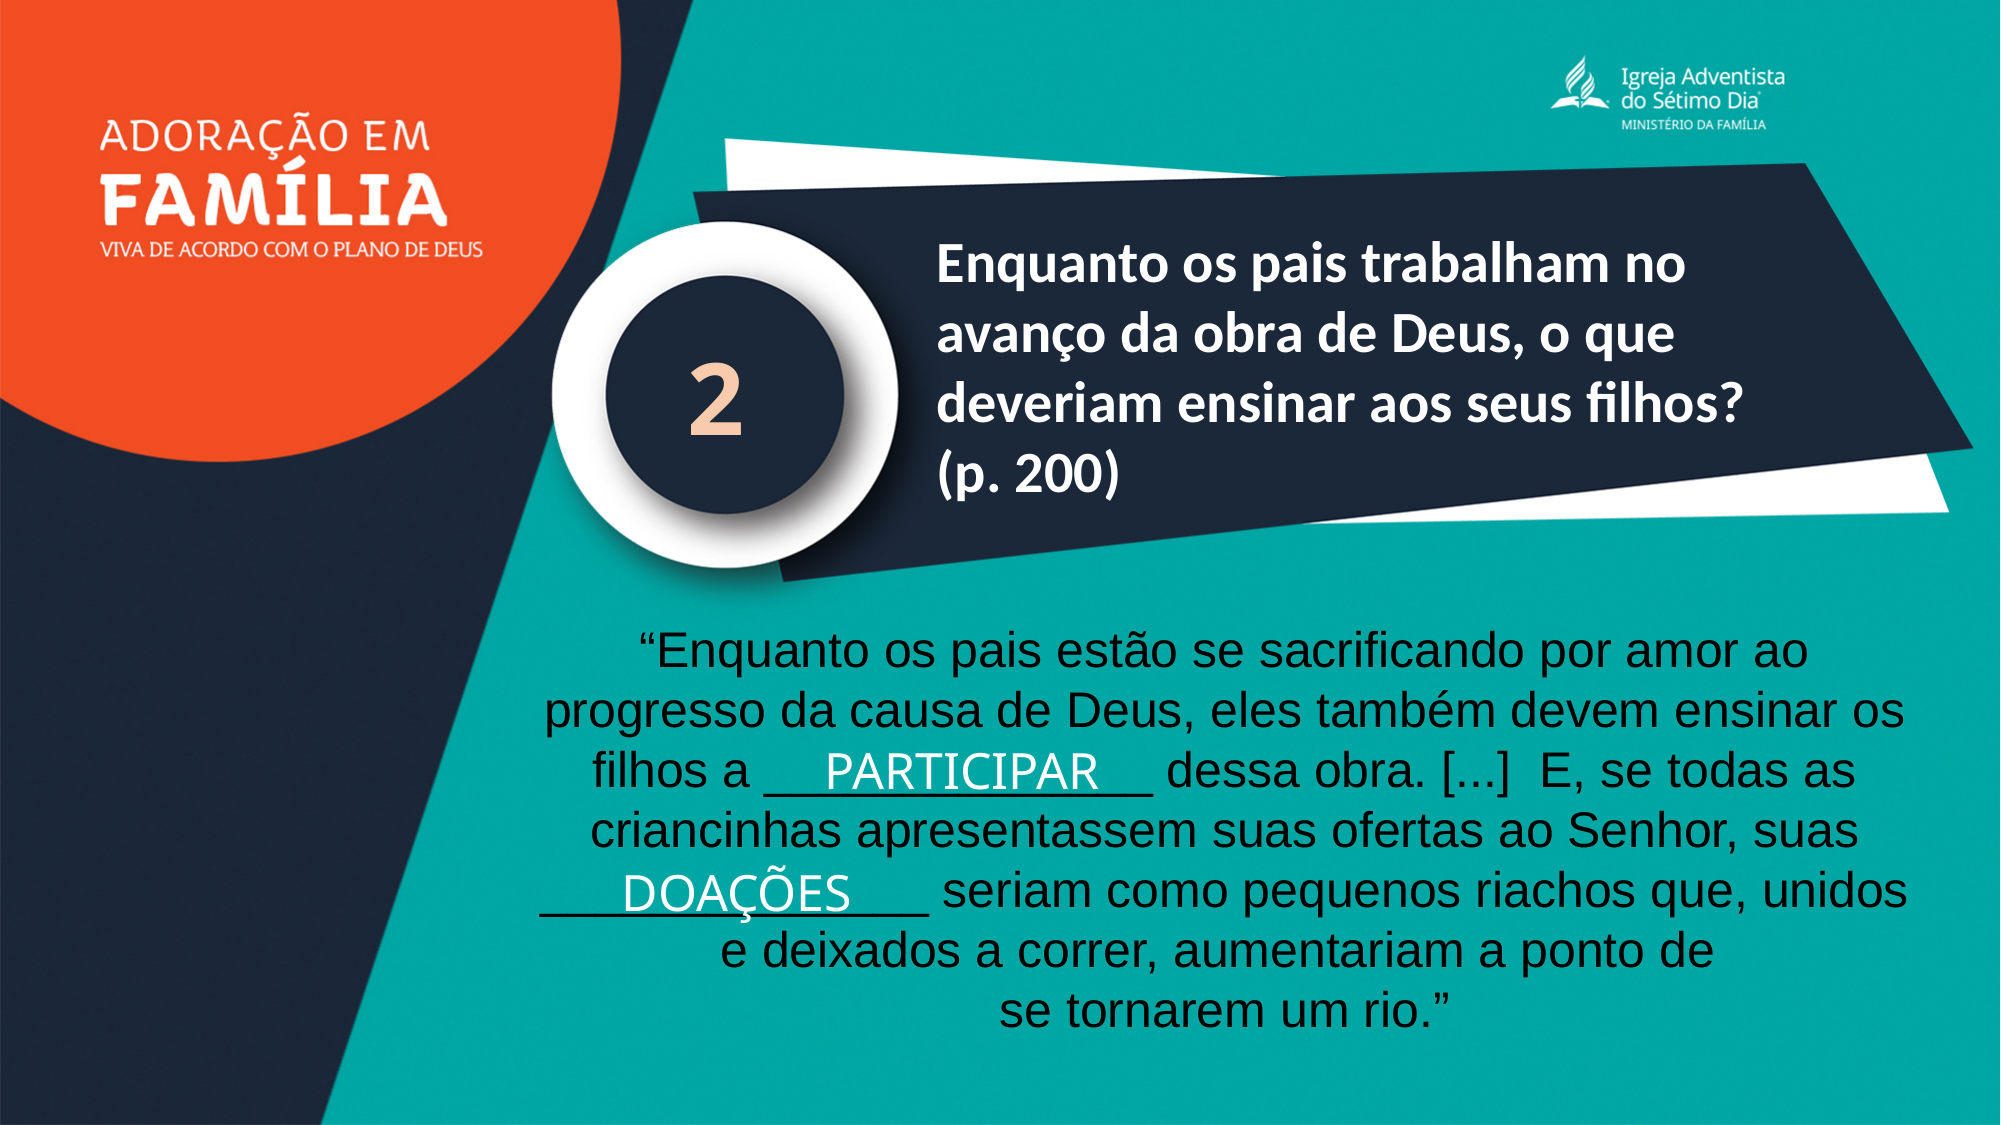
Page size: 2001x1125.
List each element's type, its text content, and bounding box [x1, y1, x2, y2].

text_box DOAÇÕES [607, 853, 868, 929]
picture [0, 0, 2001, 1125]
text_box PARTICIPAR [810, 731, 1115, 807]
text_box Enquanto os pais trabalham no avanço da obra de Deus, o que deveriam ensinar aos seus filhos? (p. 200) [921, 216, 1868, 512]
text_box “Enquanto os pais estão se sacrificando por amor ao progresso da causa de Deus, eles também devem ensinar os filhos a ______________ dessa obra. [...] E, se todas as criancinhas apresentassem suas ofertas ao Senhor, suas ______________ seriam como pequenos riachos que, unidos e deixados a correr, aumentariam a ponto de se tornarem um rio.” [523, 610, 1927, 1045]
text_box 2 [672, 327, 760, 463]
